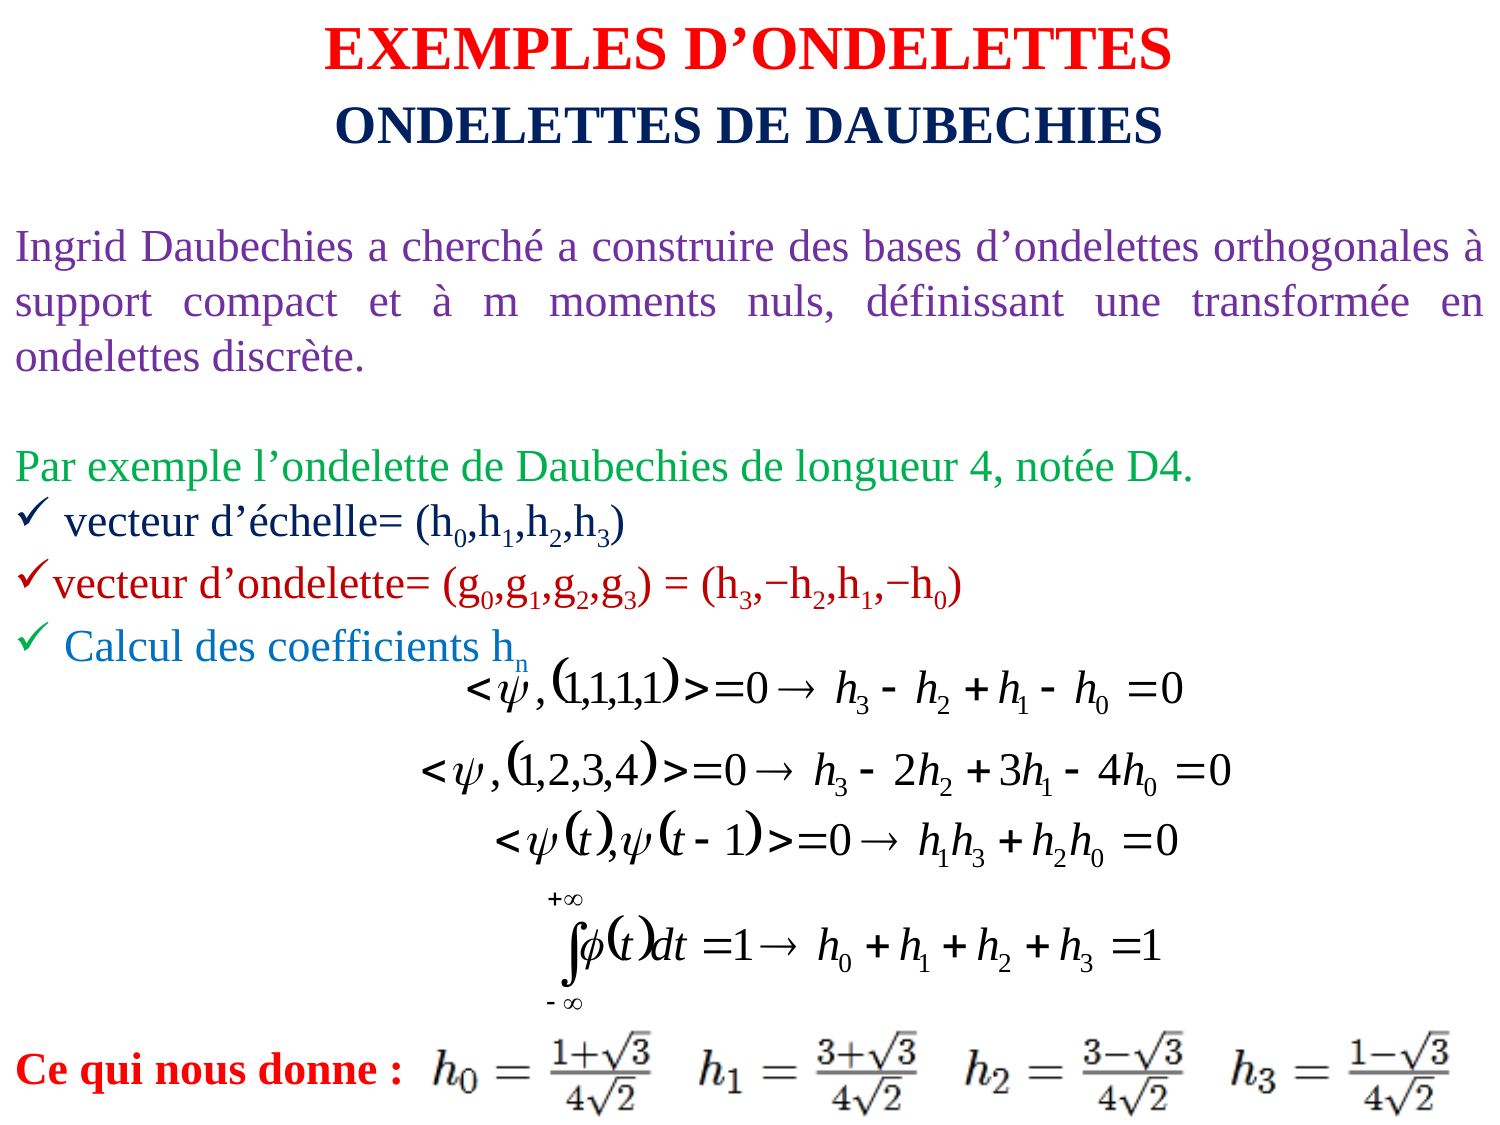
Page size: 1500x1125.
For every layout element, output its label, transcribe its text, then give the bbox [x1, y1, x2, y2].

text_box Ce qui nous donne : [0, 1030, 401, 1101]
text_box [458, 656, 1194, 727]
text_box ONDELETTES DE DAUBECHIES [0, 81, 1500, 162]
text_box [487, 808, 1188, 880]
text_box Ingrid Daubechies a cherché a construire des bases d’ondelettes orthogonales à support compact et à m moments nuls, définissant une transformée en ondelettes discrète. Par exemple l’ondelette de Daubechies de longueur 4, notée D4. vecteur d’échelle= (h0,h1,h2,h3) vecteur d’ondelette= (g0,g1,g2,g3) = (h3,−h2,h1,−h0) Calcul des coefficients hn [0, 162, 1500, 686]
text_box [538, 874, 1169, 1017]
text_box EXEMPLES D’ONDELETTES [0, 0, 1500, 81]
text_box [413, 738, 1239, 809]
picture [406, 1019, 1489, 1125]
